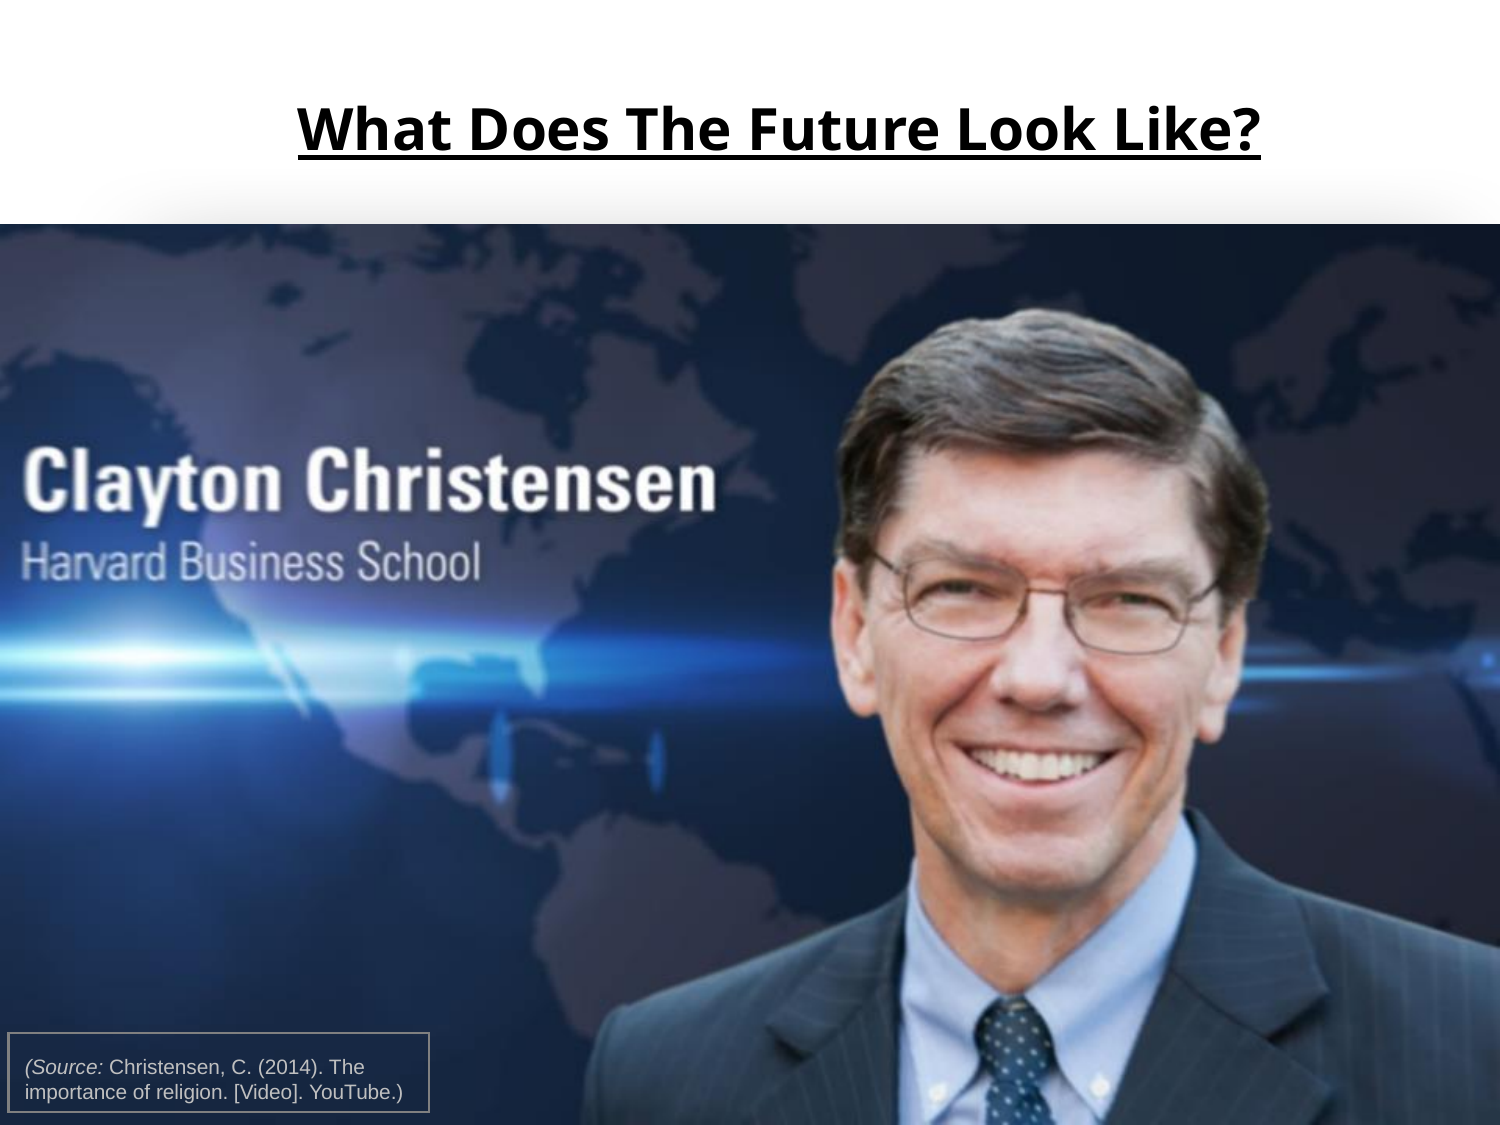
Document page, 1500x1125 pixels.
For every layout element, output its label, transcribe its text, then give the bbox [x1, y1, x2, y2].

picture [0, 224, 1500, 1125]
text_box What Does The Future Look Like? [59, 61, 1500, 202]
